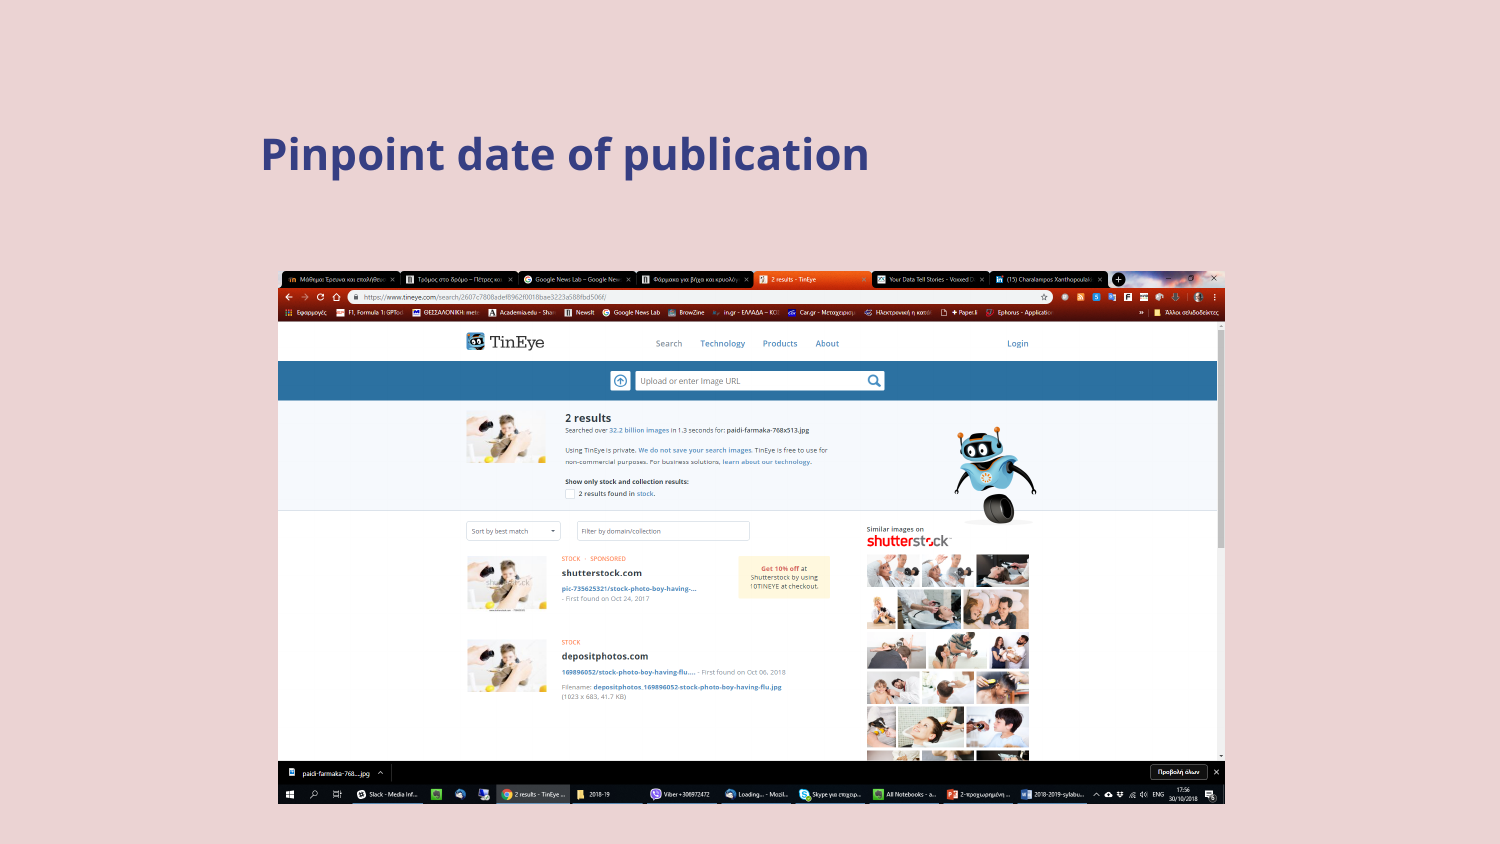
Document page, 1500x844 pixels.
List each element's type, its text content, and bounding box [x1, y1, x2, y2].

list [278, 271, 1225, 804]
title Pinpoint date of publication [245, 111, 1258, 244]
